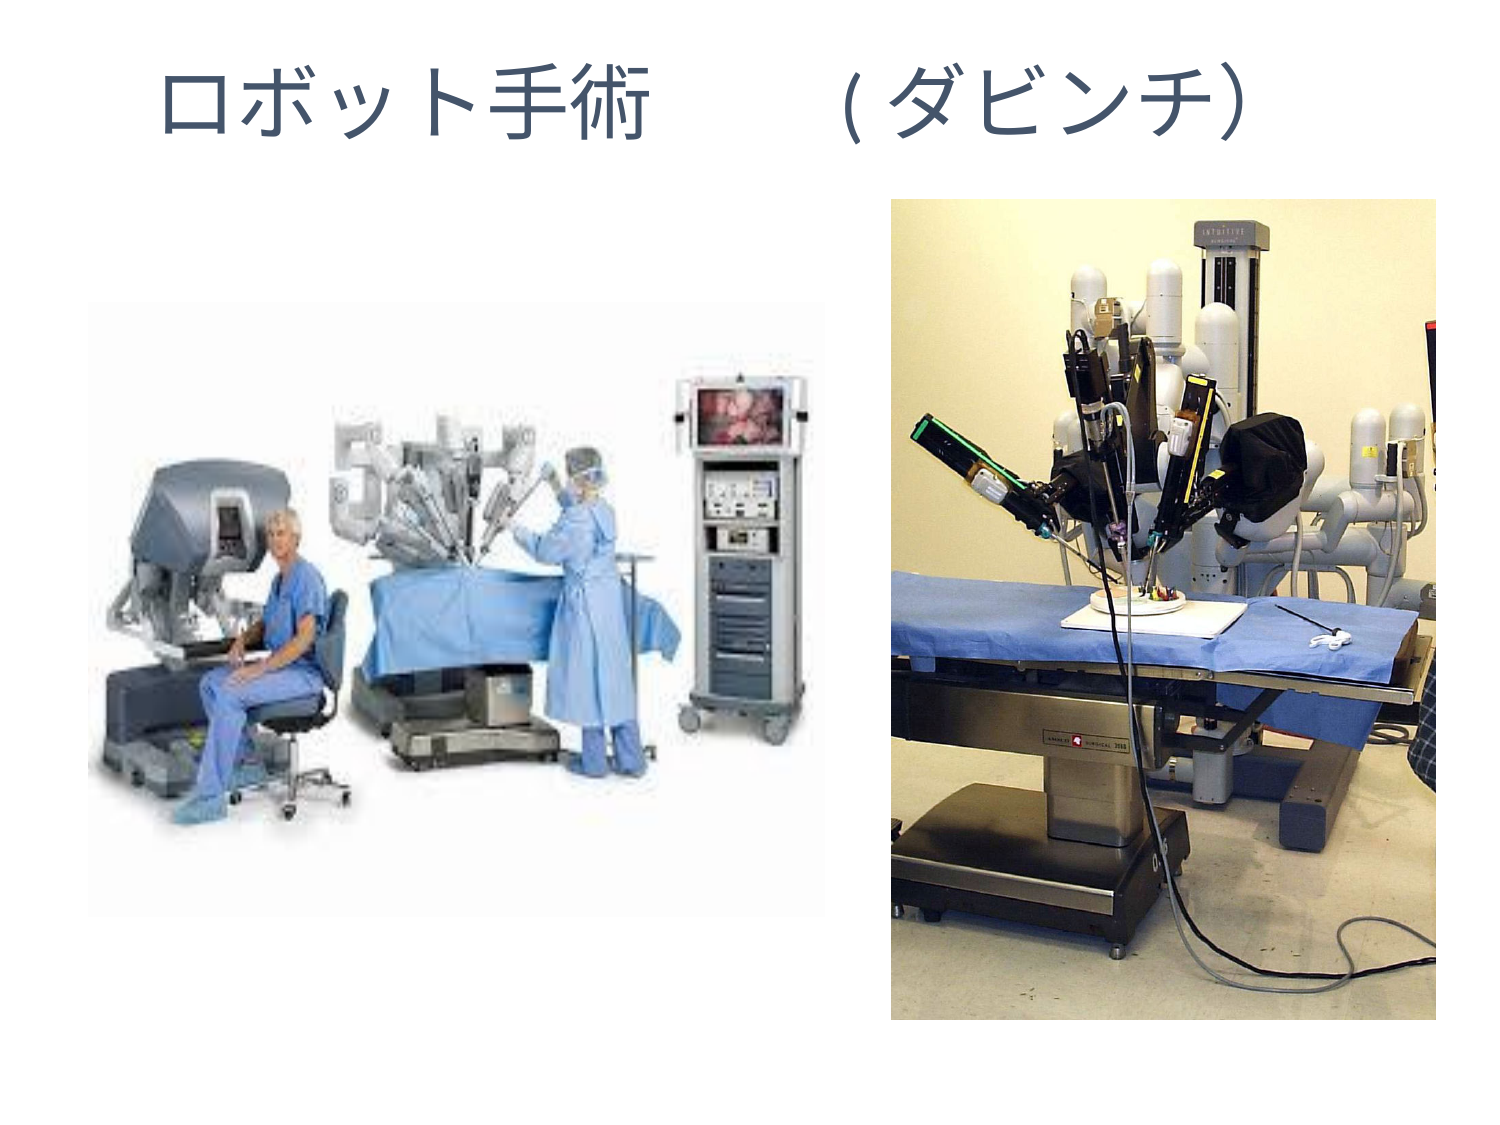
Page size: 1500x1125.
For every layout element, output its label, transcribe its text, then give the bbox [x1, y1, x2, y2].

picture [891, 199, 1436, 1020]
text_box ロボット手術 (ダビンチ） [138, 42, 1316, 158]
picture [88, 302, 825, 917]
